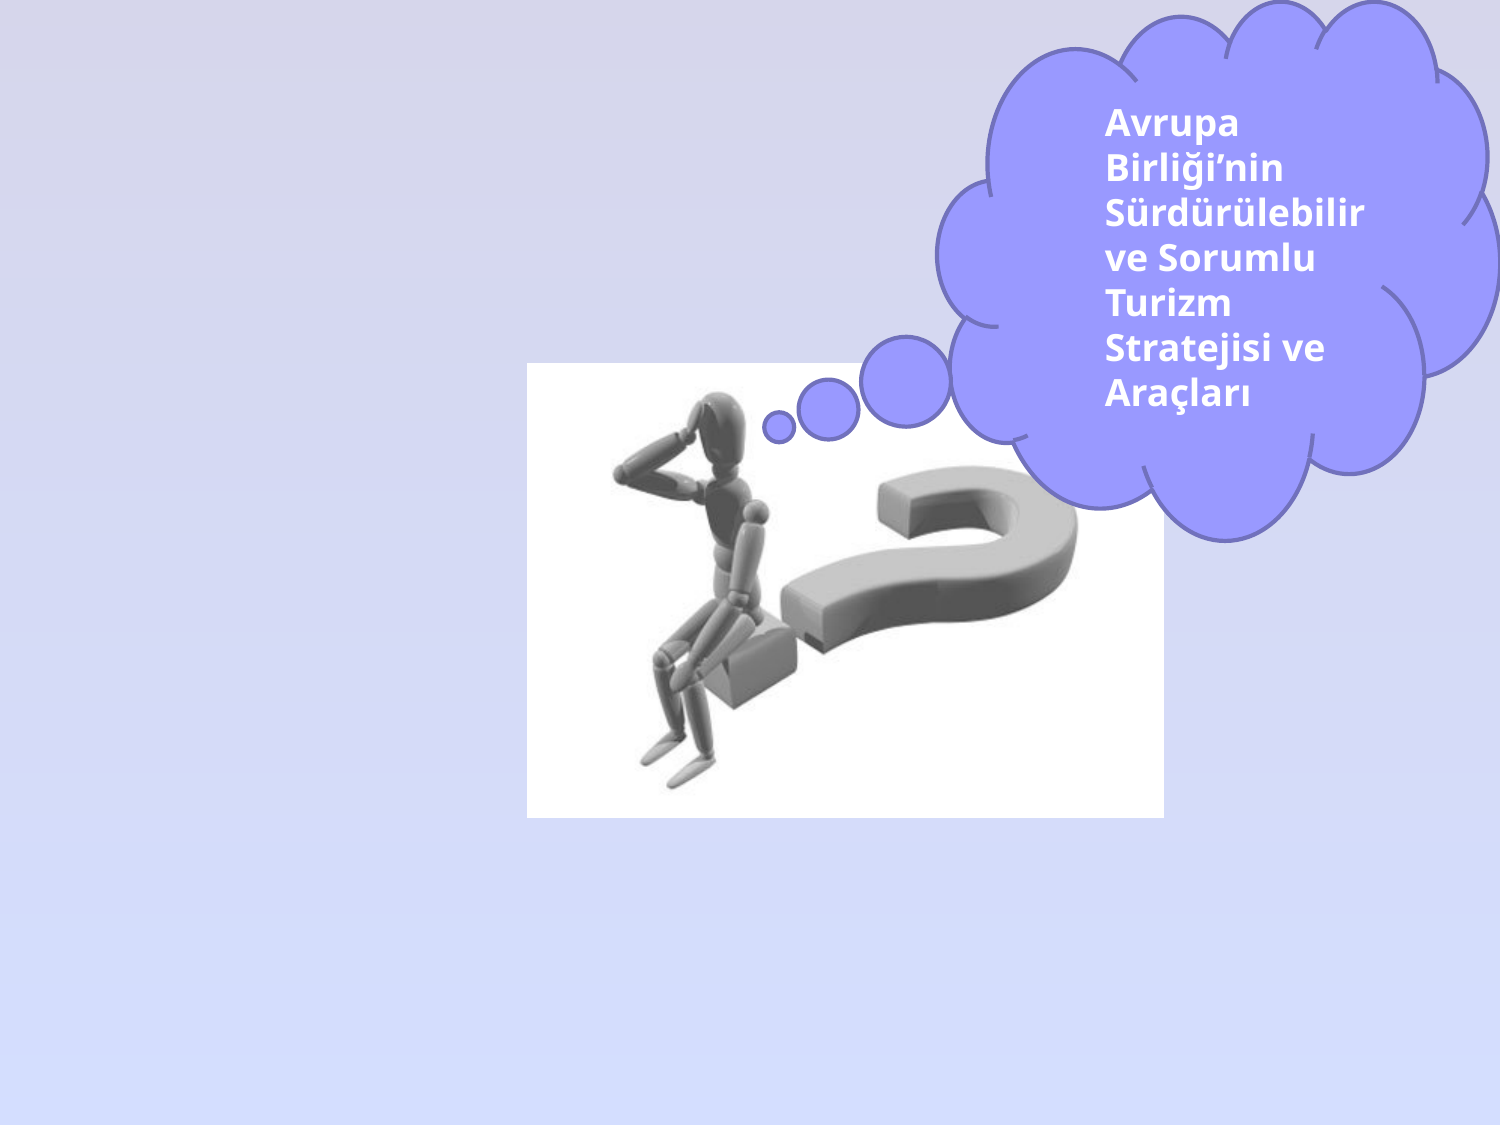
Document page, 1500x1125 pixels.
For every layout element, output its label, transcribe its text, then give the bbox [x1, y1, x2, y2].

text_box Avrupa Birliği’nin Sürdürülebilir ve Sorumlu Turizm Stratejisi ve Araçları [863, 0, 1500, 544]
picture [527, 363, 1164, 818]
text_box [0, 0, 1500, 1125]
